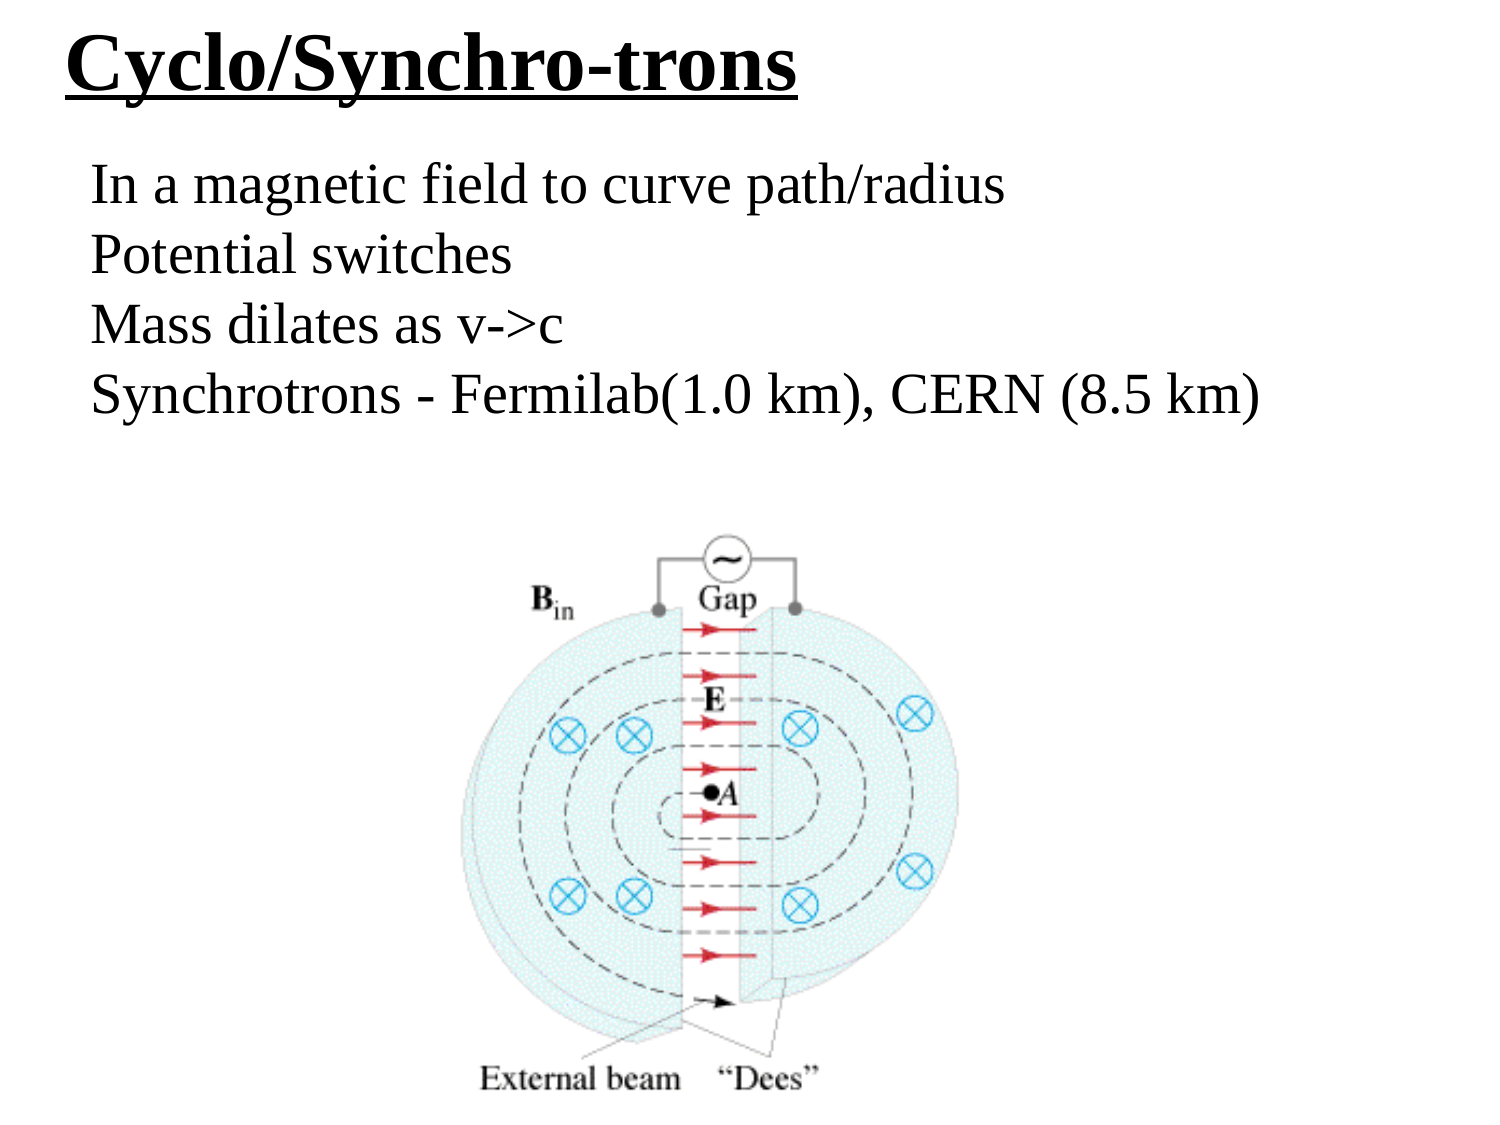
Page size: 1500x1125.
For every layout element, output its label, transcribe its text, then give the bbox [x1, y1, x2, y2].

picture [424, 487, 981, 1125]
text_box Cyclo/Synchro-trons [49, 0, 1038, 115]
text_box In a magnetic field to curve path/radius Potential switches Mass dilates as v->c Synchrotrons - Fermilab(1.0 km), CERN (8.5 km) [75, 137, 1277, 433]
